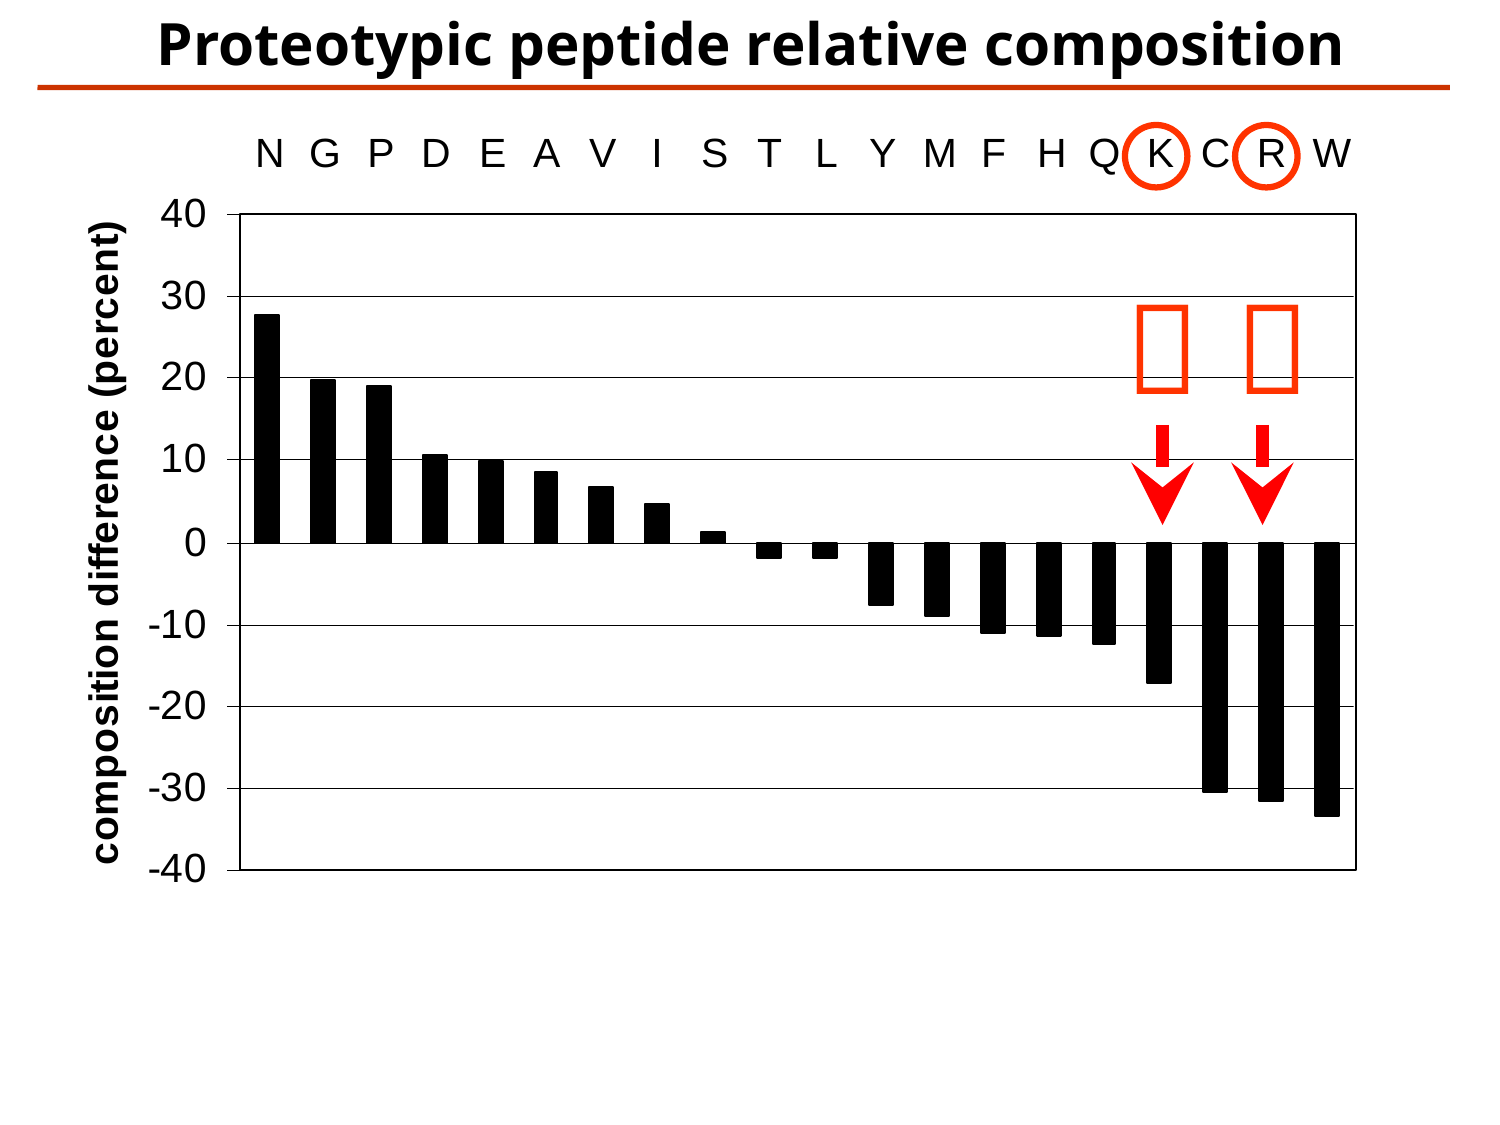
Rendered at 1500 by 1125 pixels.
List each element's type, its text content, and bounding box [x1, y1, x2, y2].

text_box Proteotypic peptide relative composition [142, 0, 1360, 85]
picture [37, 87, 1388, 940]
